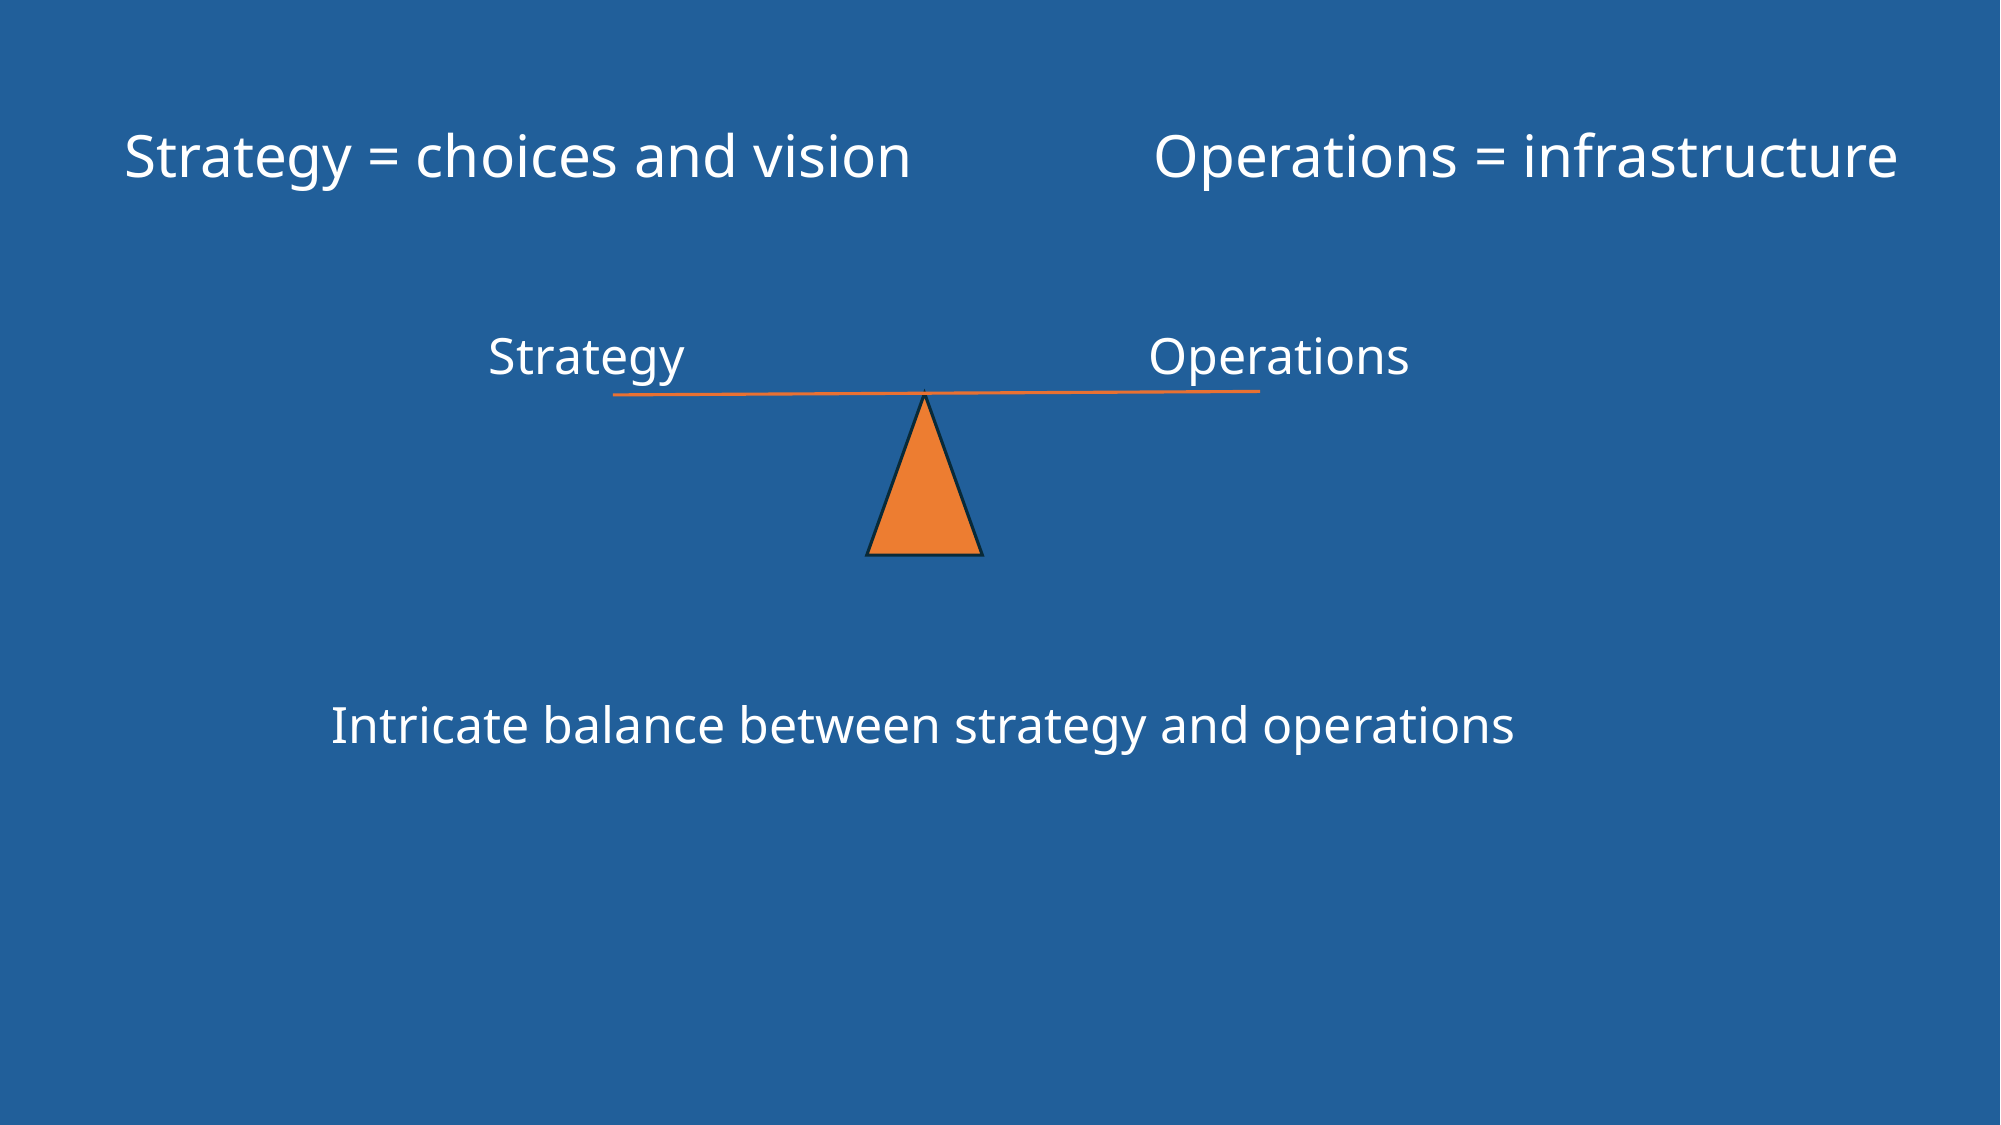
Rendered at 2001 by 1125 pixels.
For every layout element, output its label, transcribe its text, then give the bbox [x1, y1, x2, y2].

text_box Operations = infrastructure [1139, 111, 1914, 197]
text_box Operations [1134, 316, 1584, 392]
text_box Intricate balance between strategy and operations [316, 685, 1532, 881]
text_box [612, 390, 1261, 396]
text_box Strategy = choices and vision [109, 111, 928, 197]
text_box [864, 396, 985, 557]
text_box Strategy [473, 316, 924, 392]
